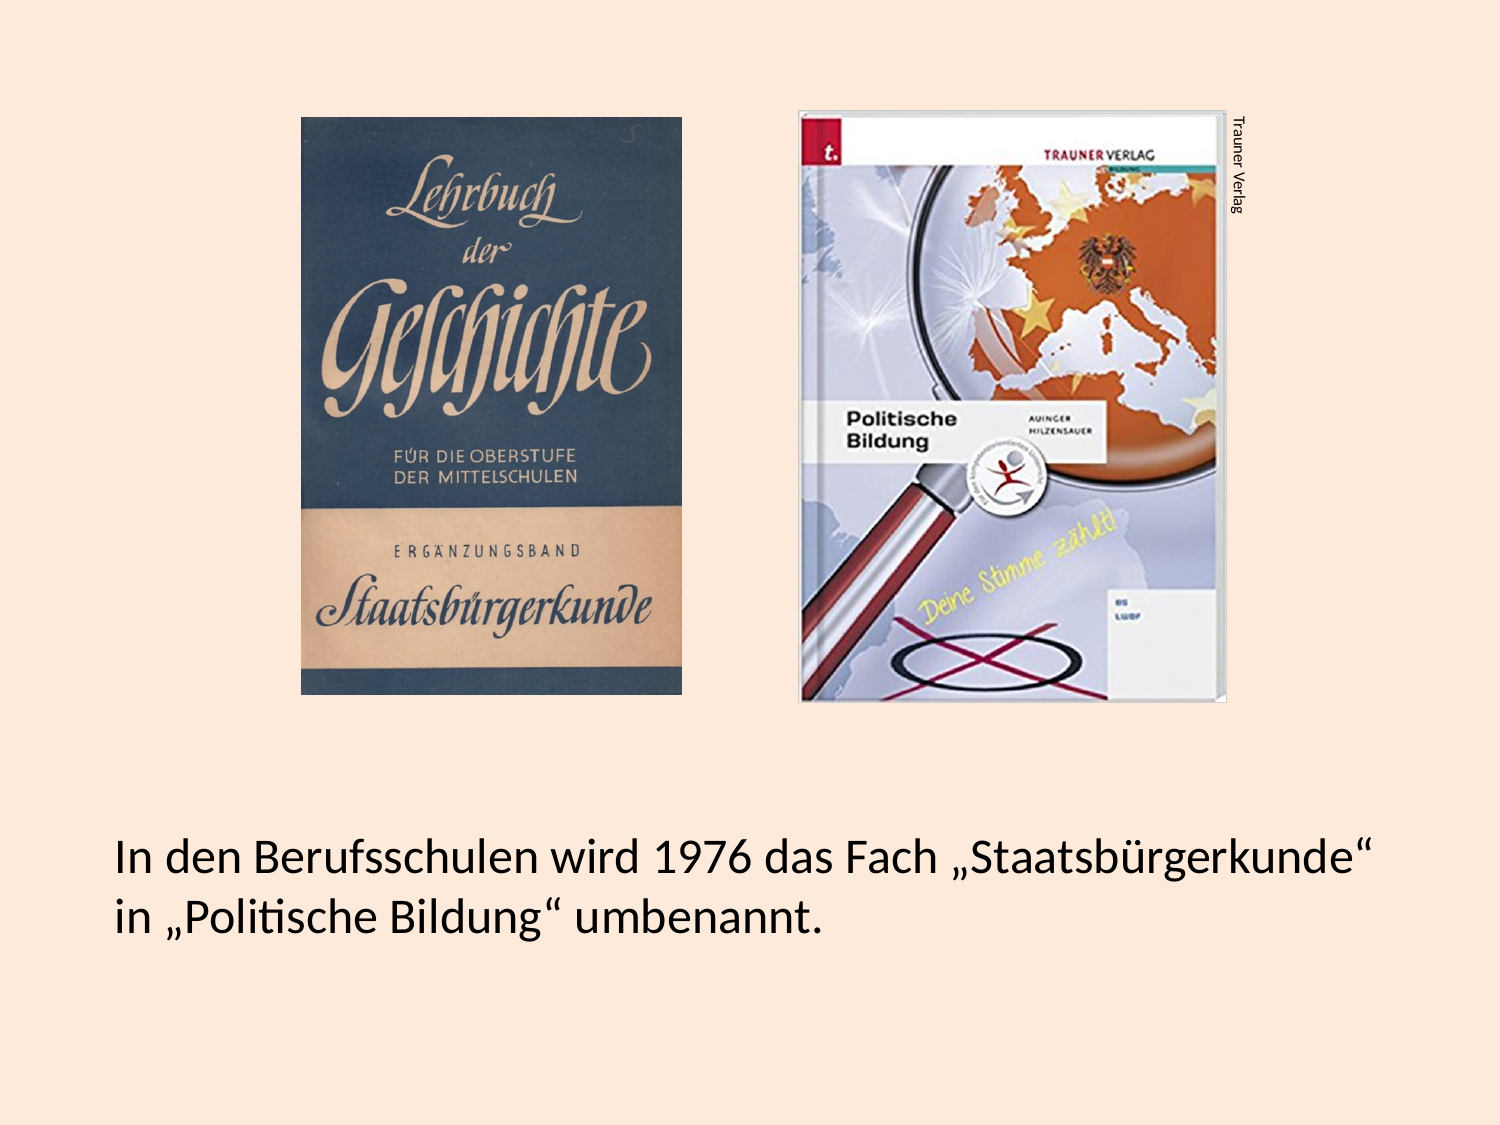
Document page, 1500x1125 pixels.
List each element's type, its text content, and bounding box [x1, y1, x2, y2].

text_box Trauner Verlag [1223, 101, 1258, 251]
text_box In den Berufsschulen wird 1976 das Fach „Staatsbürgerkunde“ in „Politische Bildung“ umbenannt. [100, 815, 1420, 951]
picture [300, 117, 682, 695]
picture [798, 109, 1227, 703]
